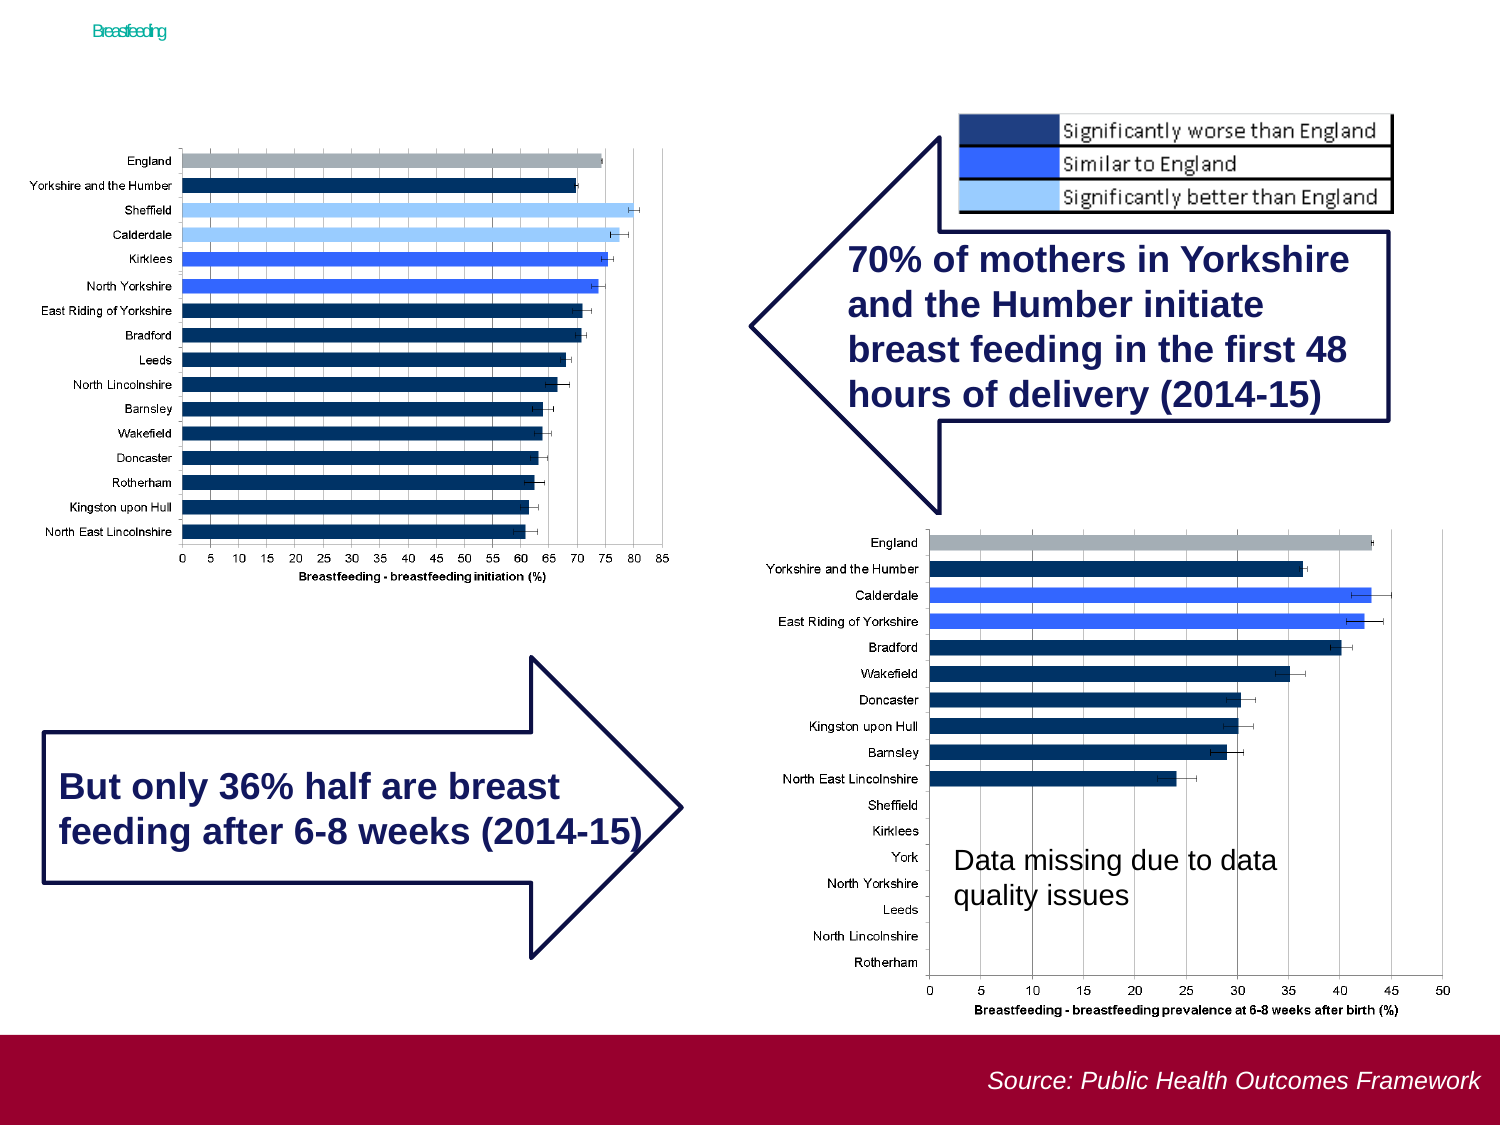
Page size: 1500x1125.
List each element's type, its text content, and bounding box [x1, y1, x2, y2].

text_box 70% of mothers in Yorkshire and the Humber initiate breast feeding in the first 48 hours of delivery (2014-15) [832, 227, 1389, 423]
text_box [668, 790, 684, 825]
slide_number Source: Public Health Outcomes Framework [0, 1034, 1500, 1125]
picture [757, 514, 1464, 1033]
text_box [41, 655, 633, 960]
picture [958, 113, 1394, 214]
text_box [844, 423, 942, 513]
text_box But only 36% half are breast feeding after 6-8 weeks (2014-15) [43, 754, 668, 860]
text_box [748, 241, 832, 411]
text_box [846, 135, 942, 227]
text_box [21, 135, 682, 599]
title Breastfeeding [92, 19, 1409, 126]
